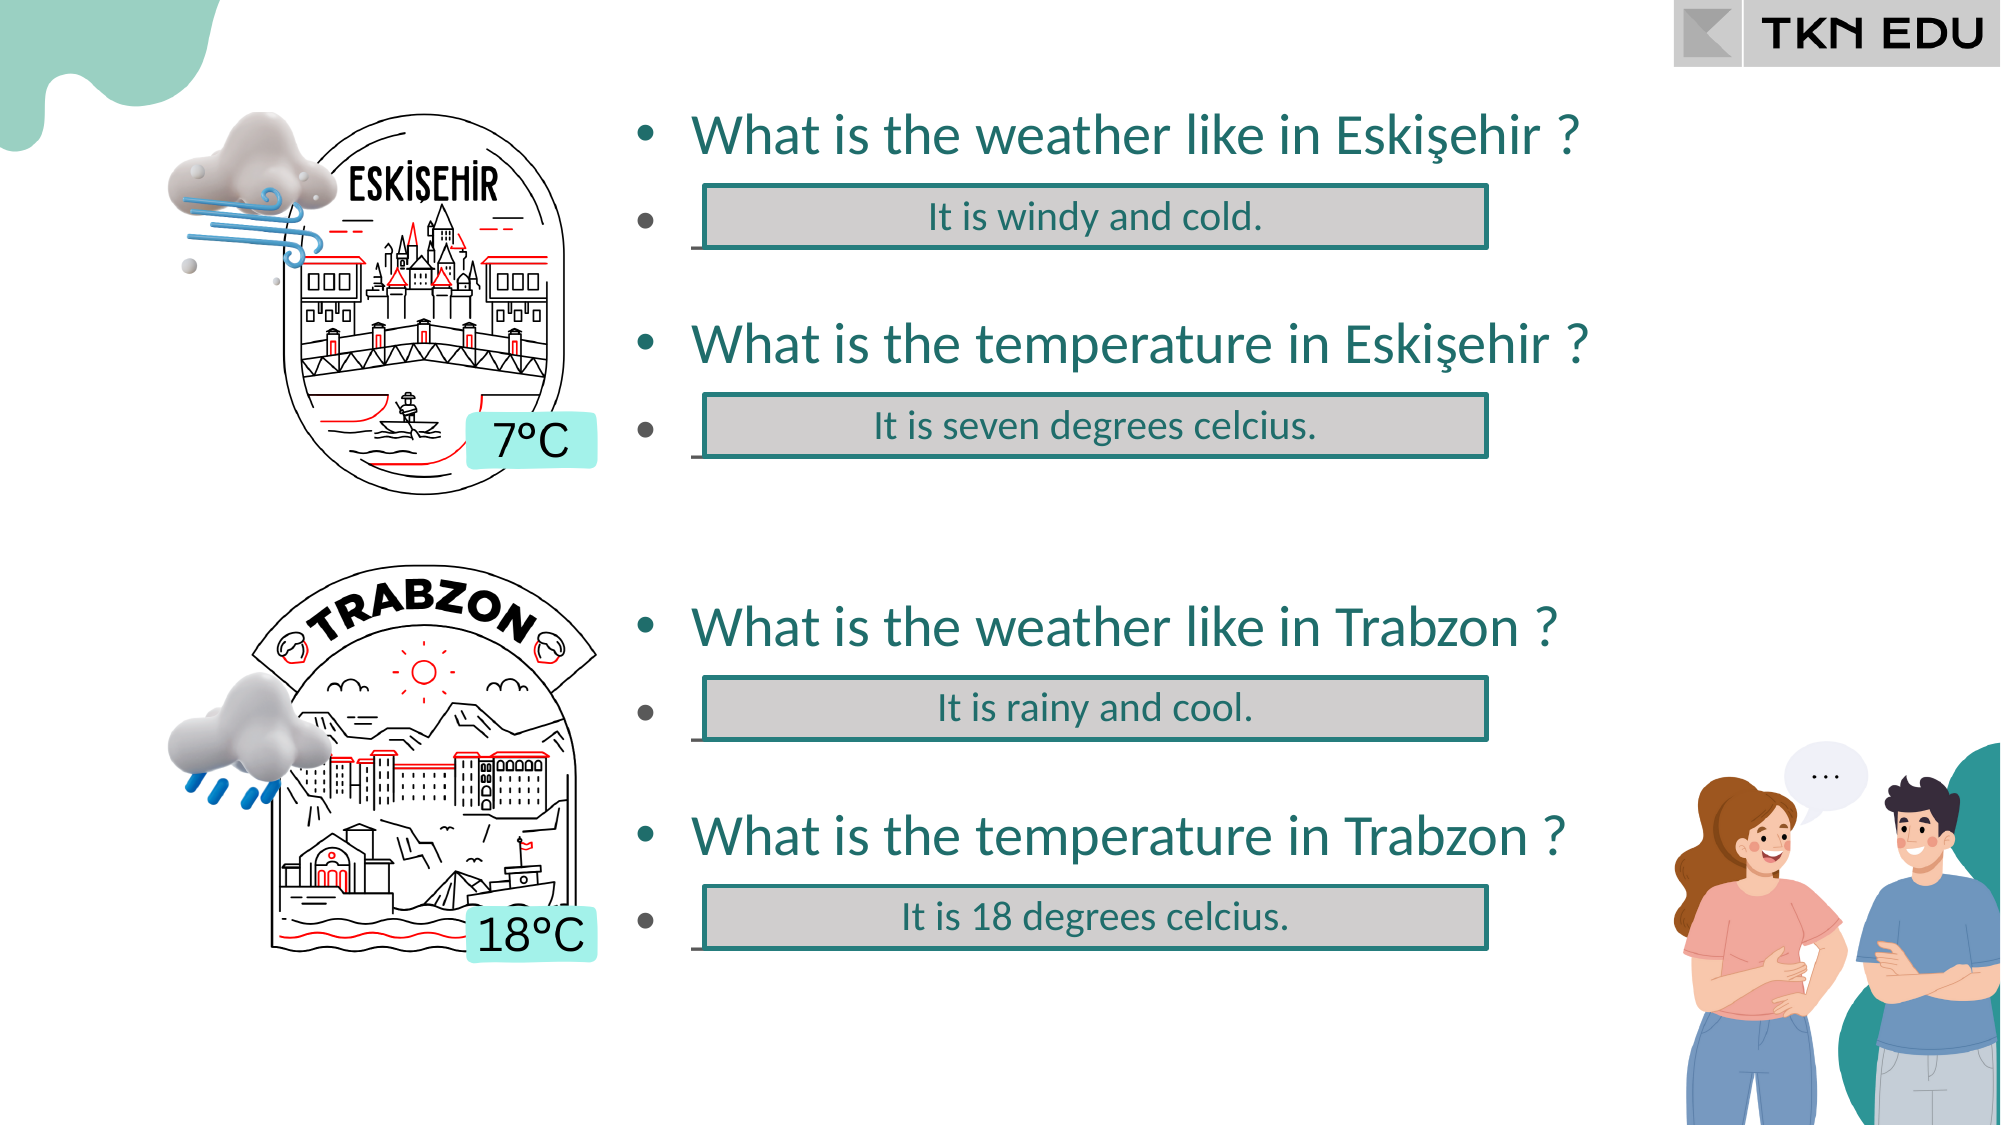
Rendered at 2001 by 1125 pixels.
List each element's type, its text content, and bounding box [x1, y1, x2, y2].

text_box What is the weather like in Trabzon ? [620, 589, 1866, 666]
text_box It is windy and cold. [704, 185, 1487, 248]
text_box ___________________________ [620, 394, 1866, 471]
text_box What is the temperature in Eskişehir ? [620, 306, 1866, 384]
text_box It is seven degrees celcius. [704, 394, 1487, 457]
picture [0, 0, 2001, 1125]
text_box What is the temperature in Trabzon ? [620, 798, 1866, 875]
text_box It is 18 degrees celcius. [704, 886, 1487, 949]
text_box What is the weather like in Eskişehir ? [620, 97, 1866, 175]
text_box ___________________________ [620, 185, 1866, 262]
text_box ___________________________ [620, 677, 1866, 754]
text_box It is rainy and cool. [704, 677, 1487, 740]
text_box ___________________________ [620, 886, 1866, 963]
